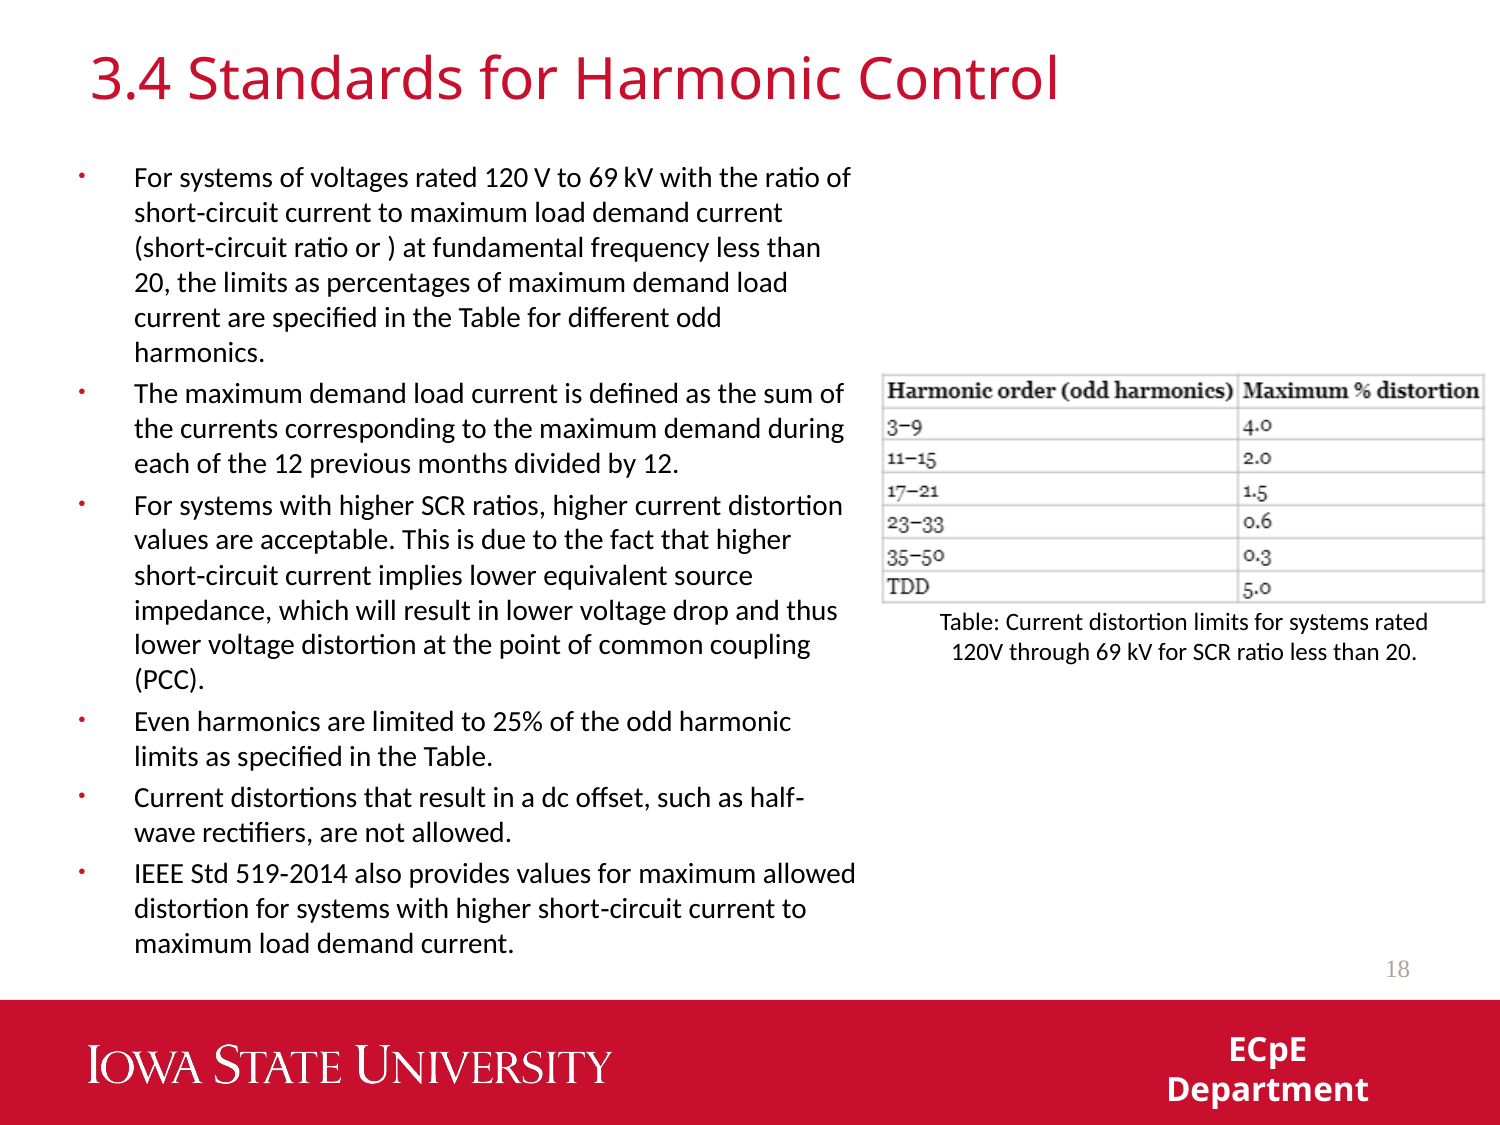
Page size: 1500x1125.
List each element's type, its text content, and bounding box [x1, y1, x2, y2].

picture [87, 1044, 613, 1088]
text_box Table: Current distortion limits for systems rated 120V through 69 kV for SCR ratio less than 20. [909, 622, 1460, 673]
list For systems of voltages rated 120 V to 69 kV with the ratio of short‐circuit current to maximum load demand current (short‐circuit ratio or ) at fundamental frequency less than 20, the limits as percentages of maximum demand load current are specified in the Table for different odd harmonics. The maximum demand load current is defined as the sum of the currents corresponding to the maximum demand during each of the 12 previous months divided by 12. For systems with higher SCR ratios, higher current distortion values are acceptable. This is due to the fact that higher short‐circuit current implies lower equivalent source impedance, which will result in lower voltage drop and thus lower voltage distortion at the point of common coupling (PCC). Even harmonics are limited to 25% of the odd harmonic limits as specified in the Table. Current distortions that result in a dc offset, such as half‐wave rectifiers, are not allowed. IEEE Std 519‐2014 also provides values for maximum allowed distortion for systems with higher short‐circuit current to maximum load demand current. [62, 150, 875, 978]
footer ECpE Department [1110, 1038, 1425, 1099]
slide_number 18 [1074, 937, 1425, 998]
picture [874, 366, 1496, 613]
title 3.4 Standards for Harmonic Control [74, 24, 1426, 128]
